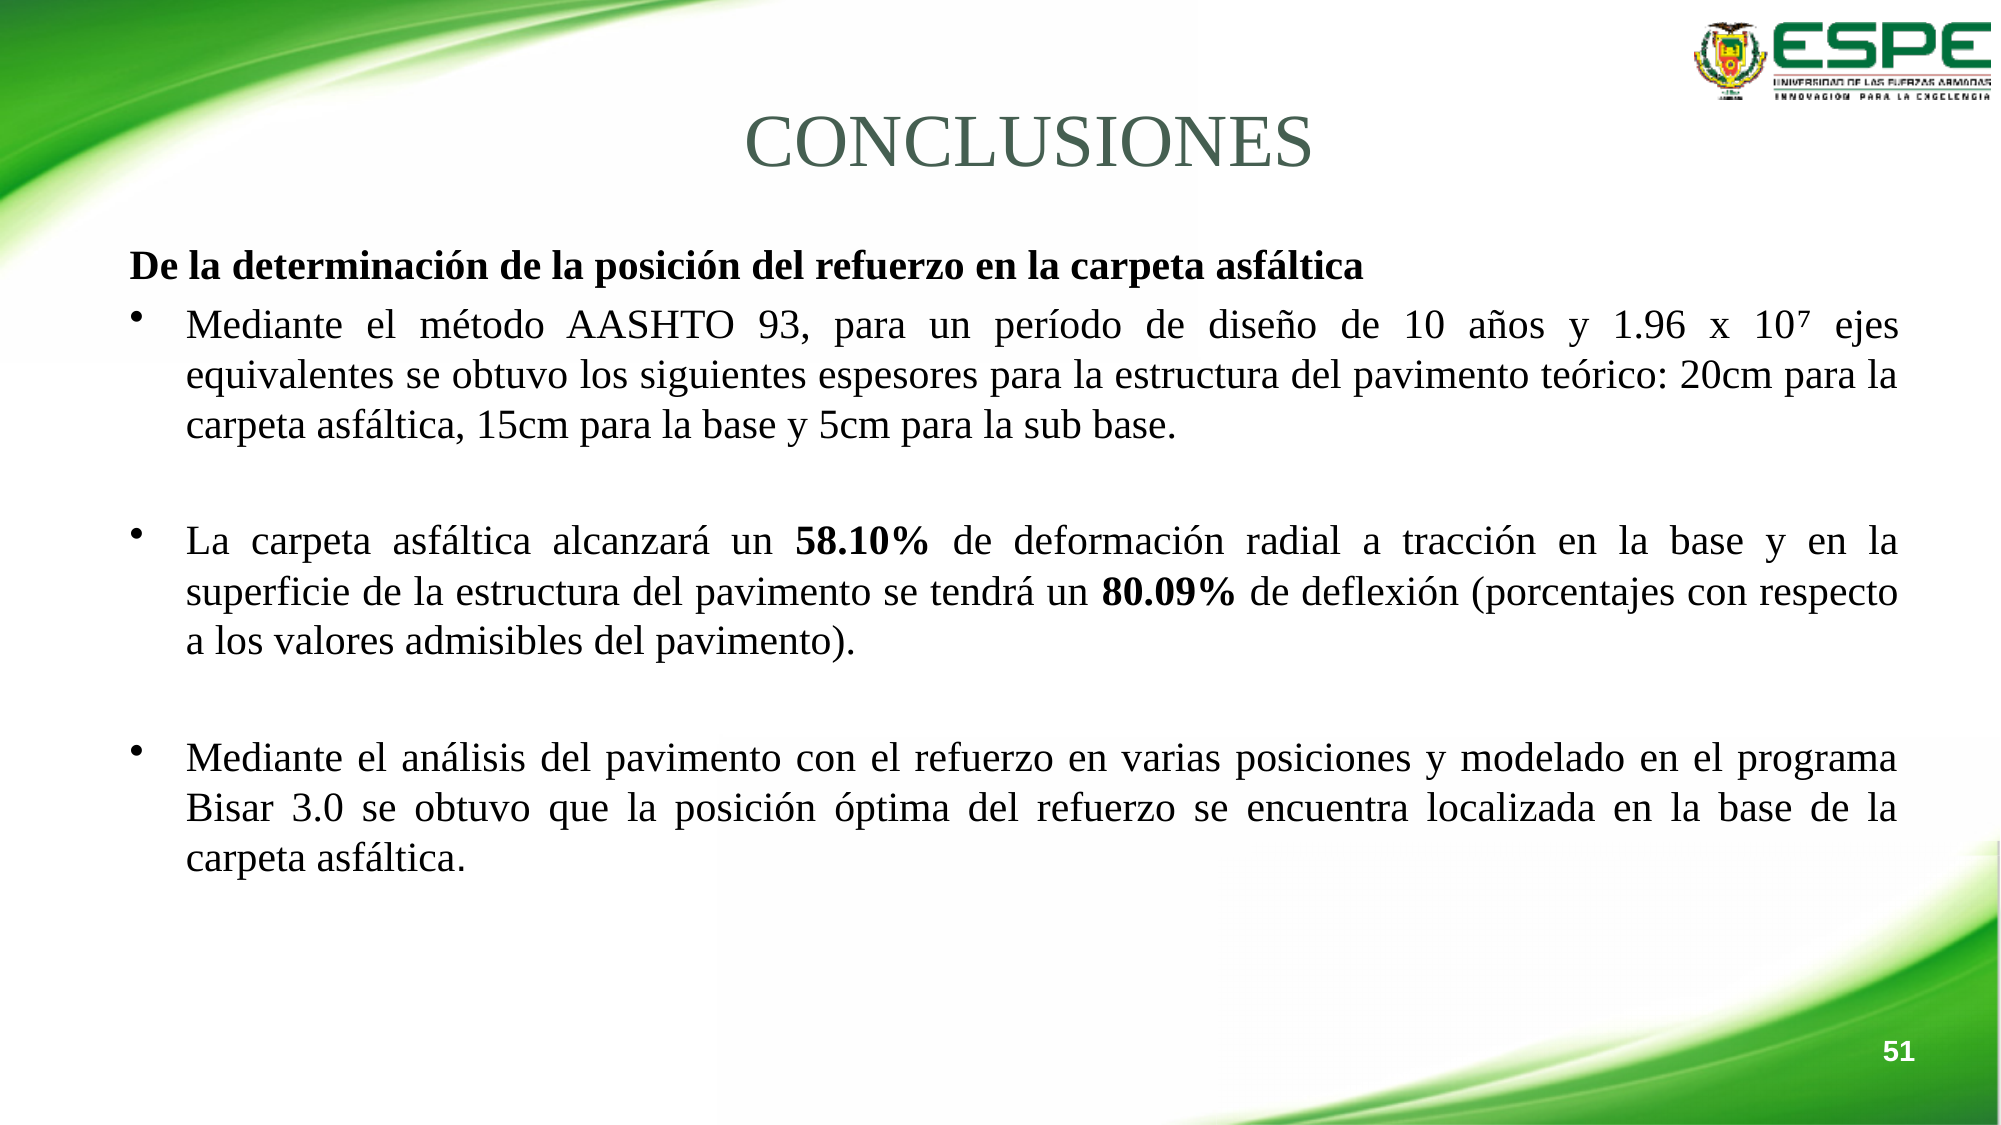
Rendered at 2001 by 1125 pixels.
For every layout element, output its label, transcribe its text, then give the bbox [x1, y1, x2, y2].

picture [0, 0, 2001, 1125]
list De la determinación de la posición del refuerzo en la carpeta asfáltica Mediante el método AASHTO 93, para un período de diseño de 10 años y 1.96 x 10⁷ ejes equivalentes se obtuvo los siguientes espesores para la estructura del pavimento teórico: 20cm para la carpeta asfáltica, 15cm para la base y 5cm para la sub base. La carpeta asfáltica alcanzará un 58.10% de deformación radial a tracción en la base y en la superficie de la estructura del pavimento se tendrá un 80.09% de deflexión (porcentajes con respecto a los valores admisibles del pavimento). Mediante el análisis del pavimento con el refuerzo en varias posiciones y modelado en el programa Bisar 3.0 se obtuvo que la posición óptima del refuerzo se encuentra localizada en la base de la carpeta asfáltica. [114, 230, 1915, 974]
title CONCLUSIONES [323, 43, 1737, 231]
slide_number 51 [1463, 1024, 1931, 1103]
